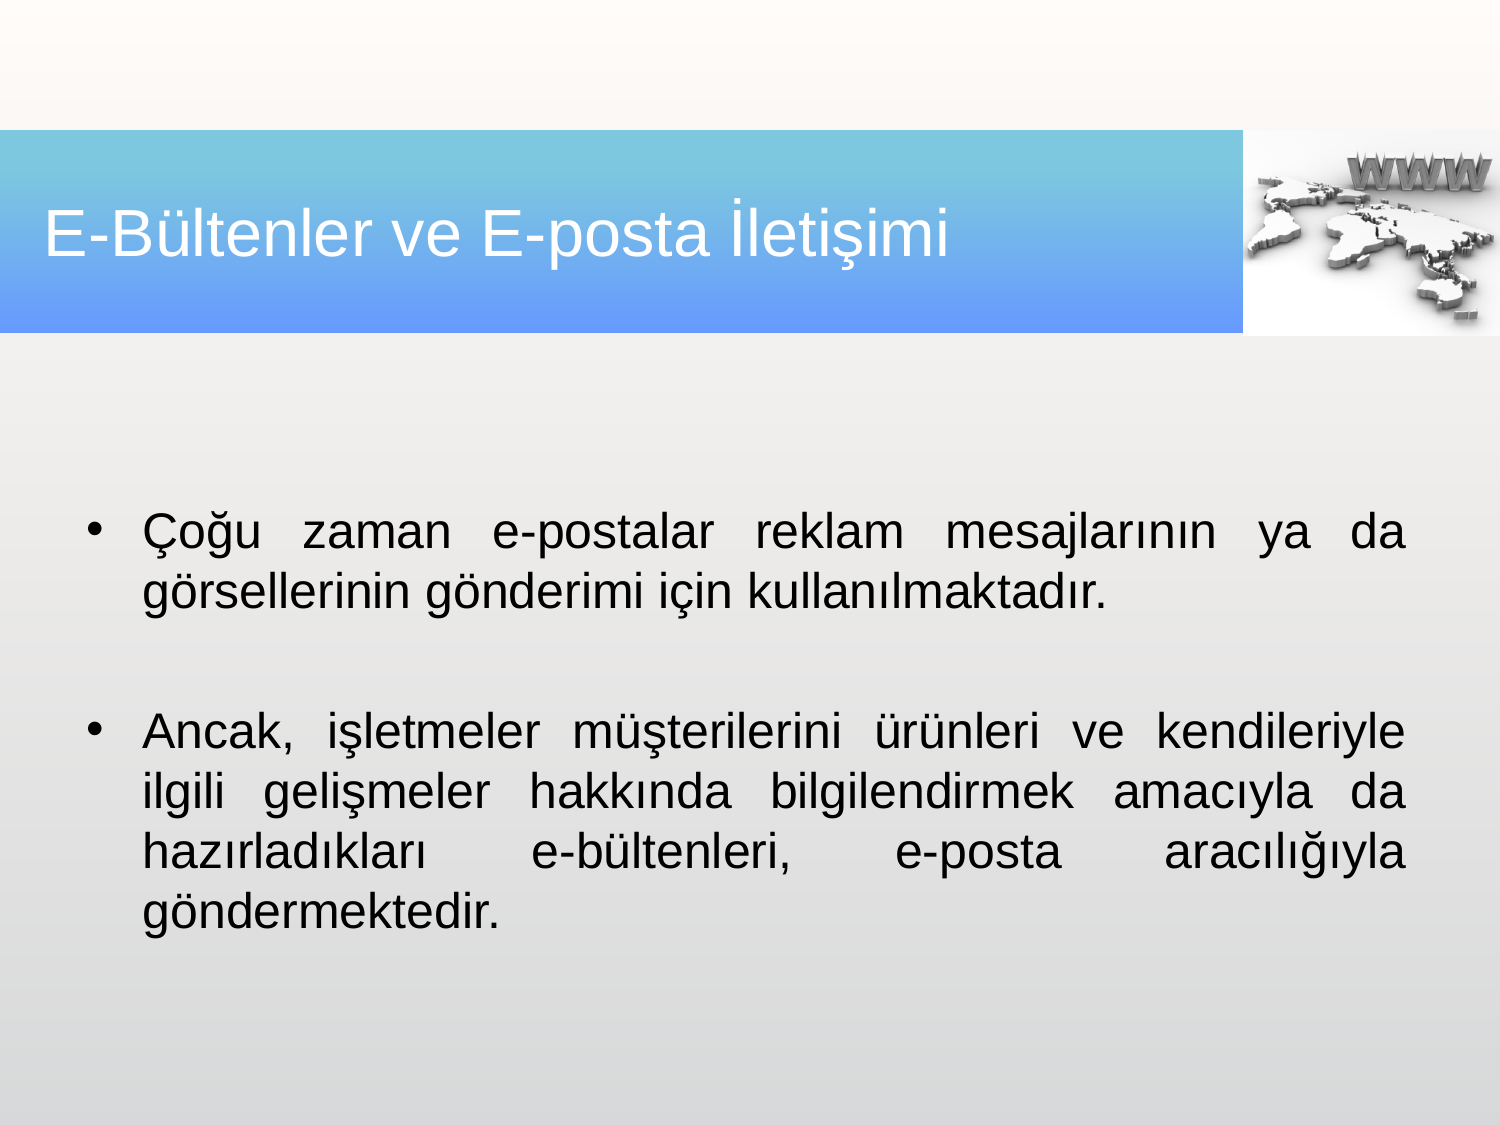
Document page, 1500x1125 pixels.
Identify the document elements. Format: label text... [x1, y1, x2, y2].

picture [1243, 130, 1500, 336]
title E-Bültenler ve E-posta İletişimi [29, 136, 1235, 324]
list Çoğu zaman e-postalar reklam mesajlarının ya da görsellerinin gönderimi için kullanılmaktadır. Ancak, işletmeler müşterilerini ürünleri ve kendileriyle ilgili gelişmeler hakkında bilgilendirmek amacıyla da hazırladıkları e-bültenleri, e-posta aracılığıyla göndermektedir. [71, 363, 1422, 1074]
